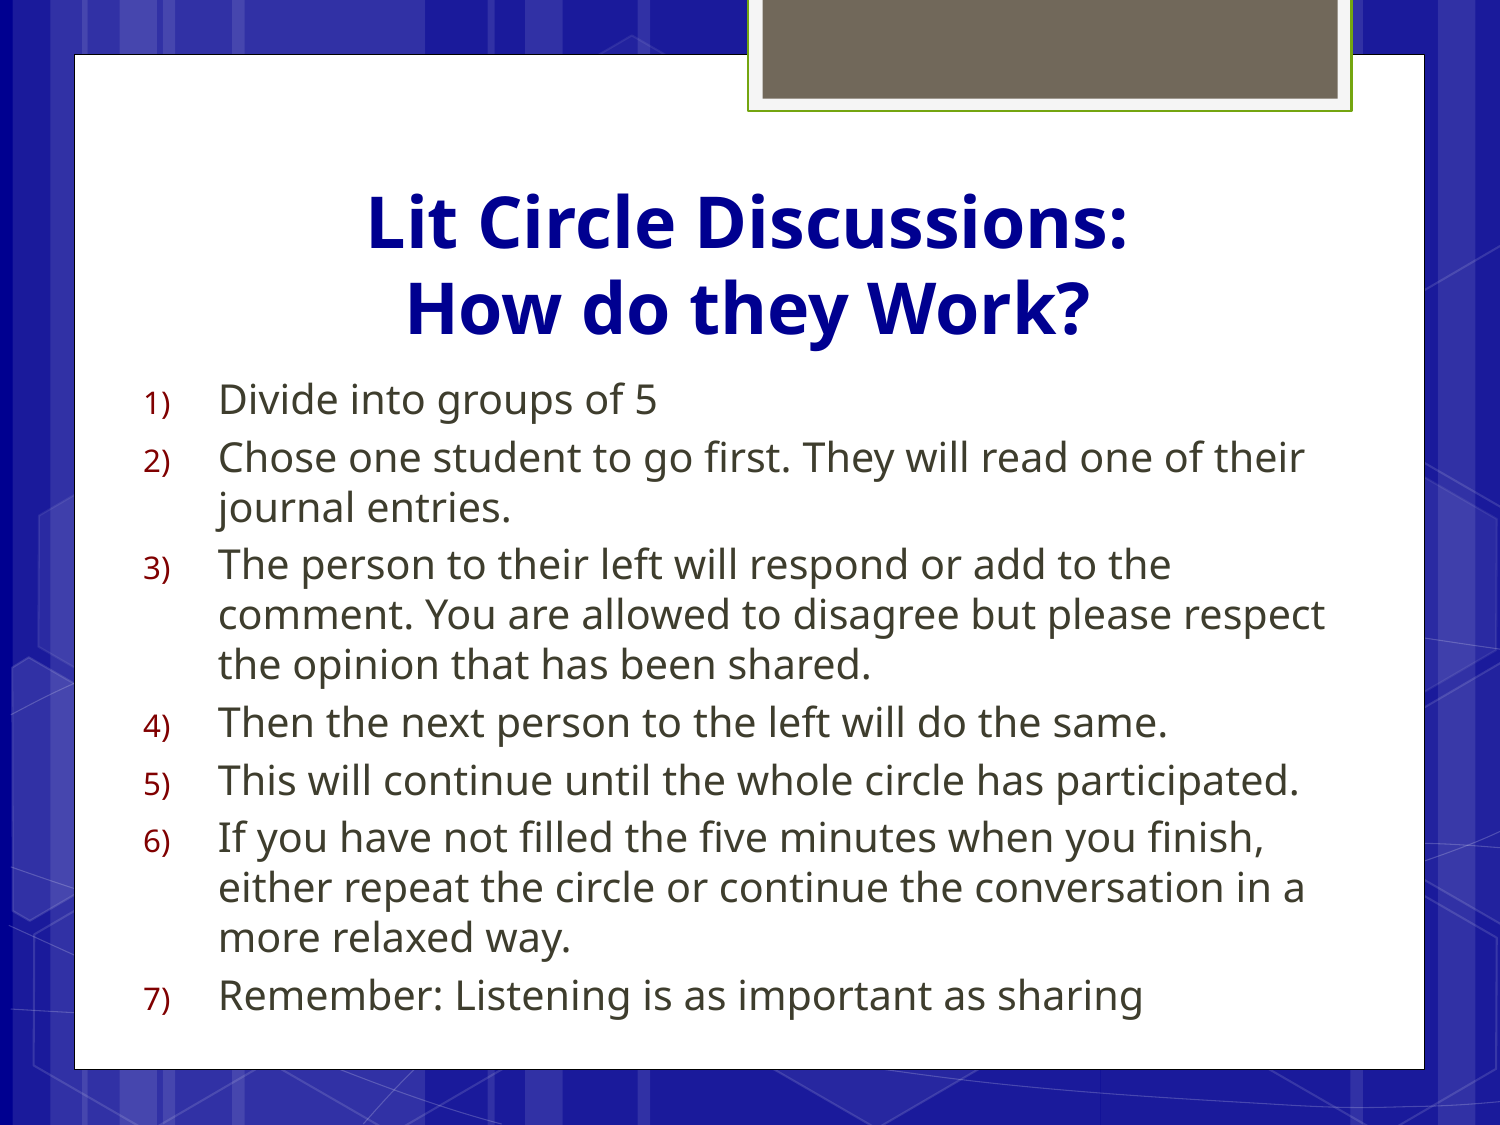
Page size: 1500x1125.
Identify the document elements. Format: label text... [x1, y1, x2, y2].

title Lit Circle Discussions: How do they Work? [171, 168, 1324, 357]
list Divide into groups of 5 Chose one student to go first. They will read one of their journal entries. The person to their left will respond or add to the comment. You are allowed to disagree but please respect the opinion that has been shared. Then the next person to the left will do the same. This will continue until the whole circle has participated. If you have not filled the five minutes when you finish, either repeat the circle or continue the conversation in a more relaxed way. Remember: Listening is as important as sharing [118, 365, 1375, 1038]
